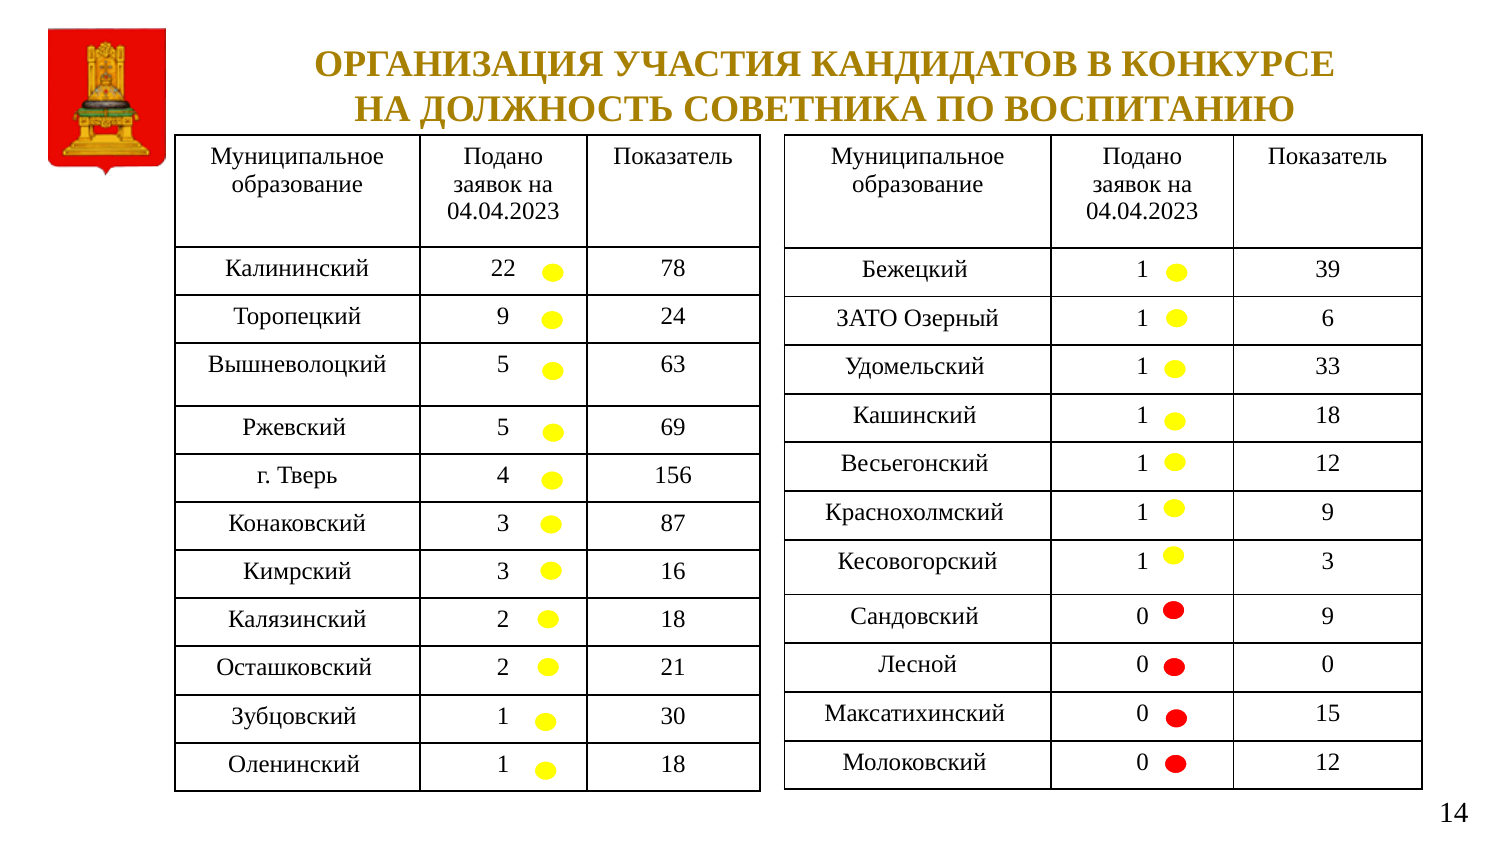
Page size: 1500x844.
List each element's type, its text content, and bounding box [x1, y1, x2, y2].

table_cell 2 [421, 647, 586, 694]
text_box [1161, 304, 1192, 332]
table_cell 0 [1052, 644, 1233, 691]
table_cell Осташковский [176, 647, 419, 694]
table_cell Конаковский [176, 503, 419, 549]
table_cell 4 [421, 455, 586, 501]
table_cell 87 [588, 503, 759, 549]
text_box [530, 708, 561, 736]
table_cell 1 [1052, 443, 1233, 490]
text_box [537, 259, 568, 287]
table_header Муниципальное образование [176, 136, 419, 246]
text_box [1158, 596, 1189, 624]
table_cell 1 [421, 696, 586, 742]
table_cell 5 [421, 407, 586, 453]
table_cell 18 [1234, 395, 1421, 441]
table_cell Торопецкий [176, 296, 419, 342]
table_cell 16 [588, 551, 759, 597]
table_cell Калязинский [176, 599, 419, 645]
table_cell 0 [1052, 693, 1233, 740]
text_box [1161, 259, 1192, 287]
table_cell 33 [1234, 346, 1421, 393]
table_cell 0 [1052, 742, 1233, 788]
text_box [533, 653, 564, 681]
table_cell 22 [421, 248, 586, 294]
table_header Подано заявок на 04.04.2023 [421, 136, 586, 246]
table_cell Кашинский [785, 395, 1050, 441]
table_cell Ржевский [176, 407, 419, 453]
table_cell 18 [588, 744, 759, 790]
text_box [1159, 653, 1190, 681]
table_header Муниципальное образование [785, 136, 1050, 247]
table_cell 12 [1234, 443, 1421, 490]
table_cell Краснохолмский [785, 492, 1050, 539]
text_box [537, 306, 568, 334]
table_cell 1 [421, 744, 586, 790]
table_cell 6 [1234, 297, 1421, 344]
table_cell 156 [588, 455, 759, 501]
table_cell 9 [421, 296, 586, 342]
table_cell 30 [588, 696, 759, 742]
text_box [1158, 542, 1189, 569]
text_box [537, 357, 568, 385]
table_header Показатель [588, 136, 759, 246]
table_cell 9 [1234, 595, 1421, 642]
table_cell 21 [588, 647, 759, 694]
table_cell 9 [1234, 492, 1421, 539]
text_box [537, 467, 568, 494]
text_box [1161, 705, 1192, 732]
table_cell 0 [1052, 595, 1233, 642]
table_cell Удомельский [785, 346, 1050, 393]
table_cell ЗАТО Озерный [785, 297, 1050, 344]
table_cell Кесовогорский [785, 541, 1050, 594]
text_box [1160, 448, 1190, 476]
table_cell Лесной [785, 644, 1050, 691]
table_cell Максатихинский [785, 693, 1050, 740]
table_cell Калининский [176, 248, 419, 294]
text_box [536, 511, 567, 538]
text_box [1160, 750, 1191, 778]
table_cell 0 [1234, 644, 1421, 691]
slide_number 14 [1133, 788, 1484, 833]
table_cell Оленинский [176, 744, 419, 790]
text_box [171, 96, 1484, 103]
table_cell 1 [1052, 541, 1233, 594]
text_box [536, 557, 567, 585]
text_box [1160, 408, 1190, 435]
table_cell 69 [588, 407, 759, 453]
table_cell Кимрский [176, 551, 419, 597]
table_cell 18 [588, 599, 759, 645]
table_cell Весьегонский [785, 443, 1050, 490]
text_box [1160, 355, 1190, 383]
table_cell 1 [1052, 395, 1233, 441]
table_cell 39 [1234, 249, 1421, 296]
table_header Подано заявок на 04.04.2023 [1052, 136, 1233, 247]
table_cell 1 [1052, 297, 1233, 344]
table_cell 24 [588, 296, 759, 342]
table_cell 12 [1234, 742, 1421, 788]
table_header Показатель [1234, 136, 1421, 247]
table_cell 63 [588, 344, 759, 405]
table_cell Бежецкий [785, 249, 1050, 296]
table_cell 3 [1234, 541, 1421, 594]
text_box [533, 605, 564, 633]
table_cell 78 [588, 248, 759, 294]
table_cell 2 [421, 599, 586, 645]
table_cell 1 [1052, 346, 1233, 393]
text_box [530, 757, 561, 785]
table_cell Вышневолоцкий [176, 344, 419, 405]
table_cell 15 [1234, 693, 1421, 740]
table_cell Сандовский [785, 595, 1050, 642]
table_cell 3 [421, 551, 586, 597]
table_cell 3 [421, 503, 586, 549]
table_cell 1 [1052, 249, 1233, 296]
table_cell Молоковский [785, 742, 1050, 788]
table_cell 5 [421, 344, 586, 405]
table_cell Зубцовский [176, 696, 419, 742]
text_box [1159, 494, 1190, 522]
text_box [538, 419, 569, 447]
text_box ОРГАНИЗАЦИЯ УЧАСТИЯ КАНДИДАТОВ В КОНКУРСЕ НА ДОЛЖНОСТЬ СОВЕТНИКА ПО ВОСПИТАНИЮ [171, 34, 1498, 96]
table_cell г. Тверь [176, 455, 419, 501]
table_cell 1 [1052, 492, 1233, 539]
picture [47, 28, 167, 178]
